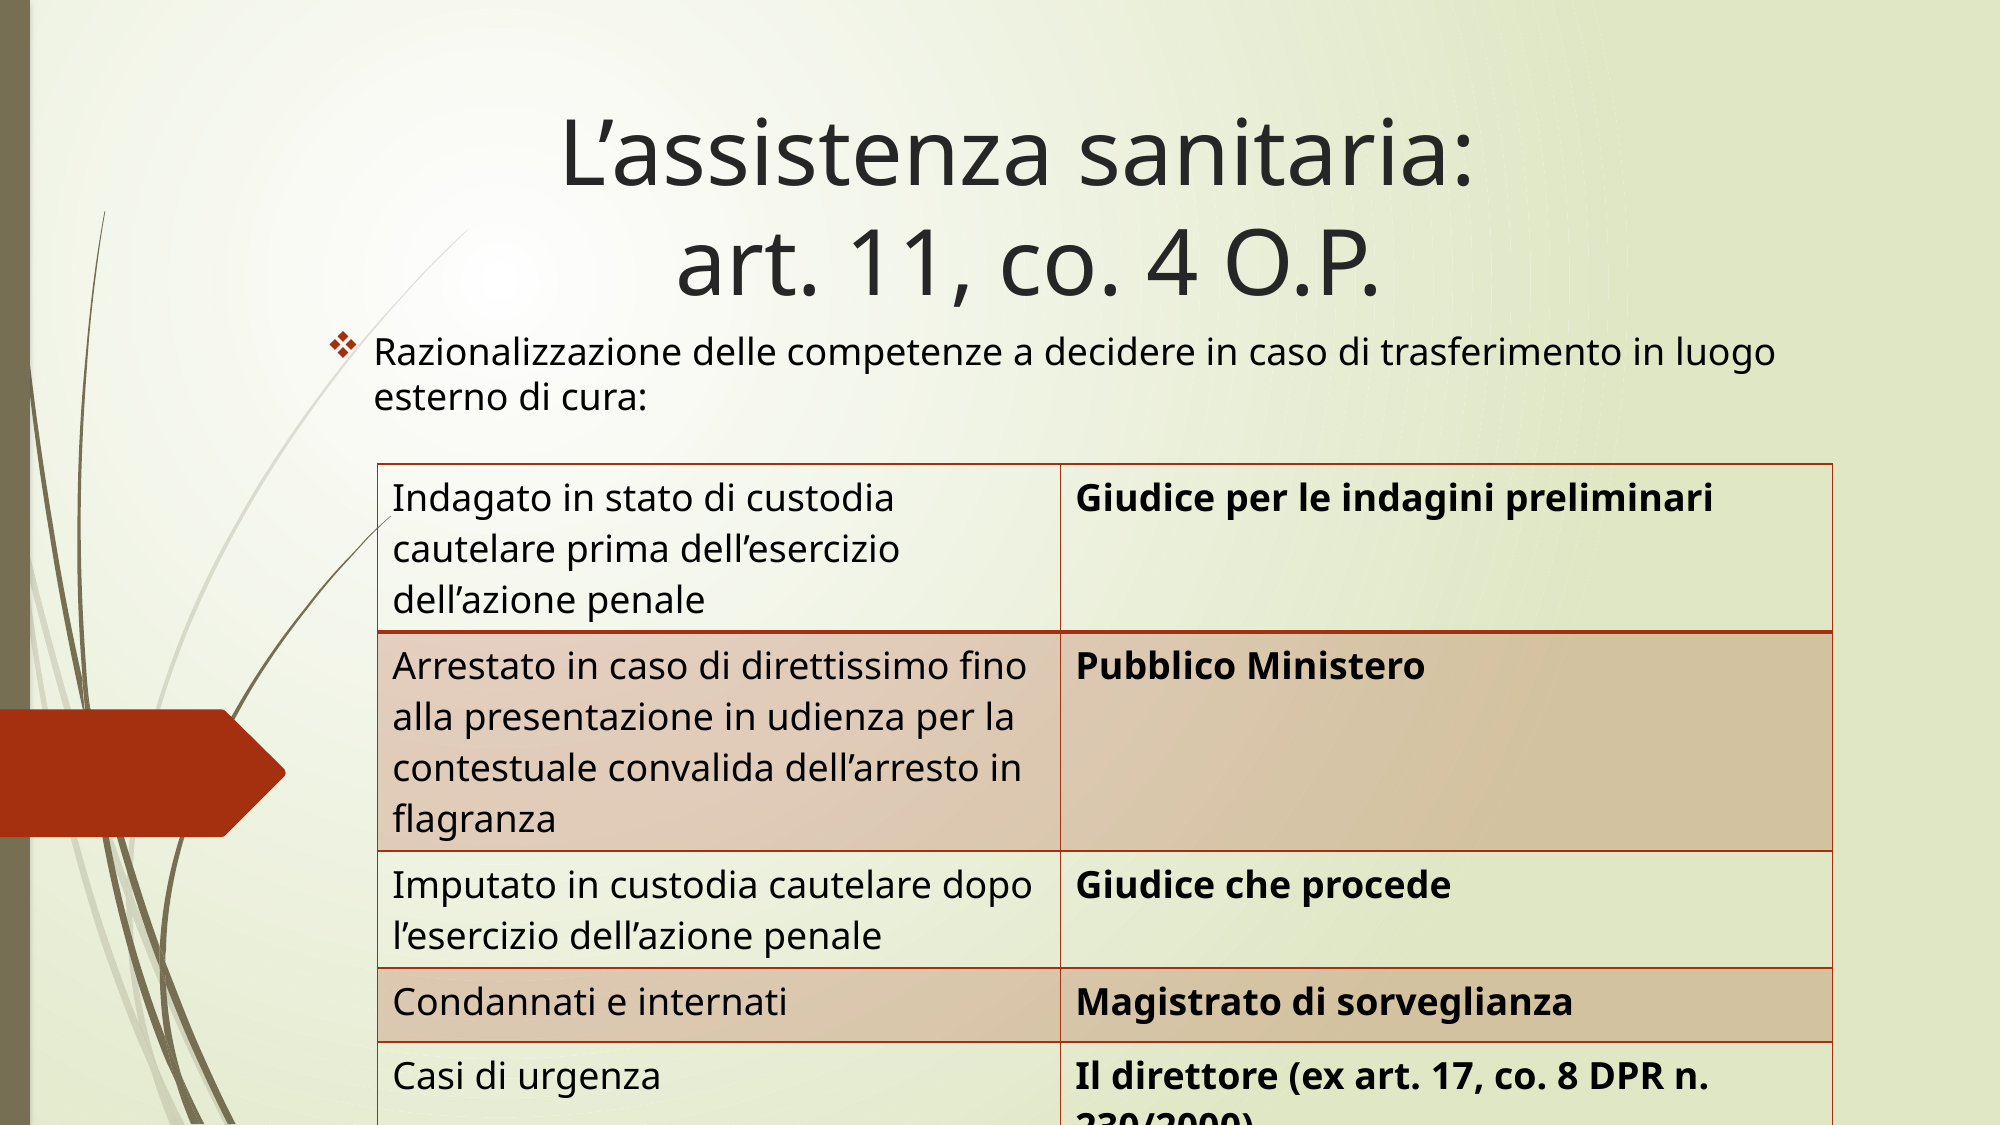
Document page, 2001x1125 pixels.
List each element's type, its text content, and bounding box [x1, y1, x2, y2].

table_cell Imputato in custodia cautelare dopo l’esercizio dell’azione penale [378, 852, 1060, 967]
table_cell Il direttore (ex art. 17, co. 8 DPR n. 230/2000) [1061, 1043, 1832, 1125]
table_cell Magistrato di sorveglianza [1061, 969, 1832, 1041]
table_header Indagato in stato di custodia cautelare prima dell’esercizio dell’azione penale [378, 465, 1060, 630]
table_cell Arrestato in caso di direttissimo fino alla presentazione in udienza per la contestuale convalida dell’arresto in flagranza [378, 634, 1060, 850]
table_cell Casi di urgenza [378, 1043, 1060, 1125]
title L’assistenza sanitaria: art. 11, co. 4 O.P. [298, 63, 1761, 322]
table_cell Giudice che procede [1061, 852, 1832, 967]
subtitle Razionalizzazione delle competenze a decidere in caso di trasferimento in luogo esterno di cura: [311, 320, 1879, 1045]
table_cell Pubblico Ministero [1061, 634, 1832, 850]
table_header Giudice per le indagini preliminari [1061, 465, 1832, 630]
table_cell Condannati e internati [378, 969, 1060, 1041]
